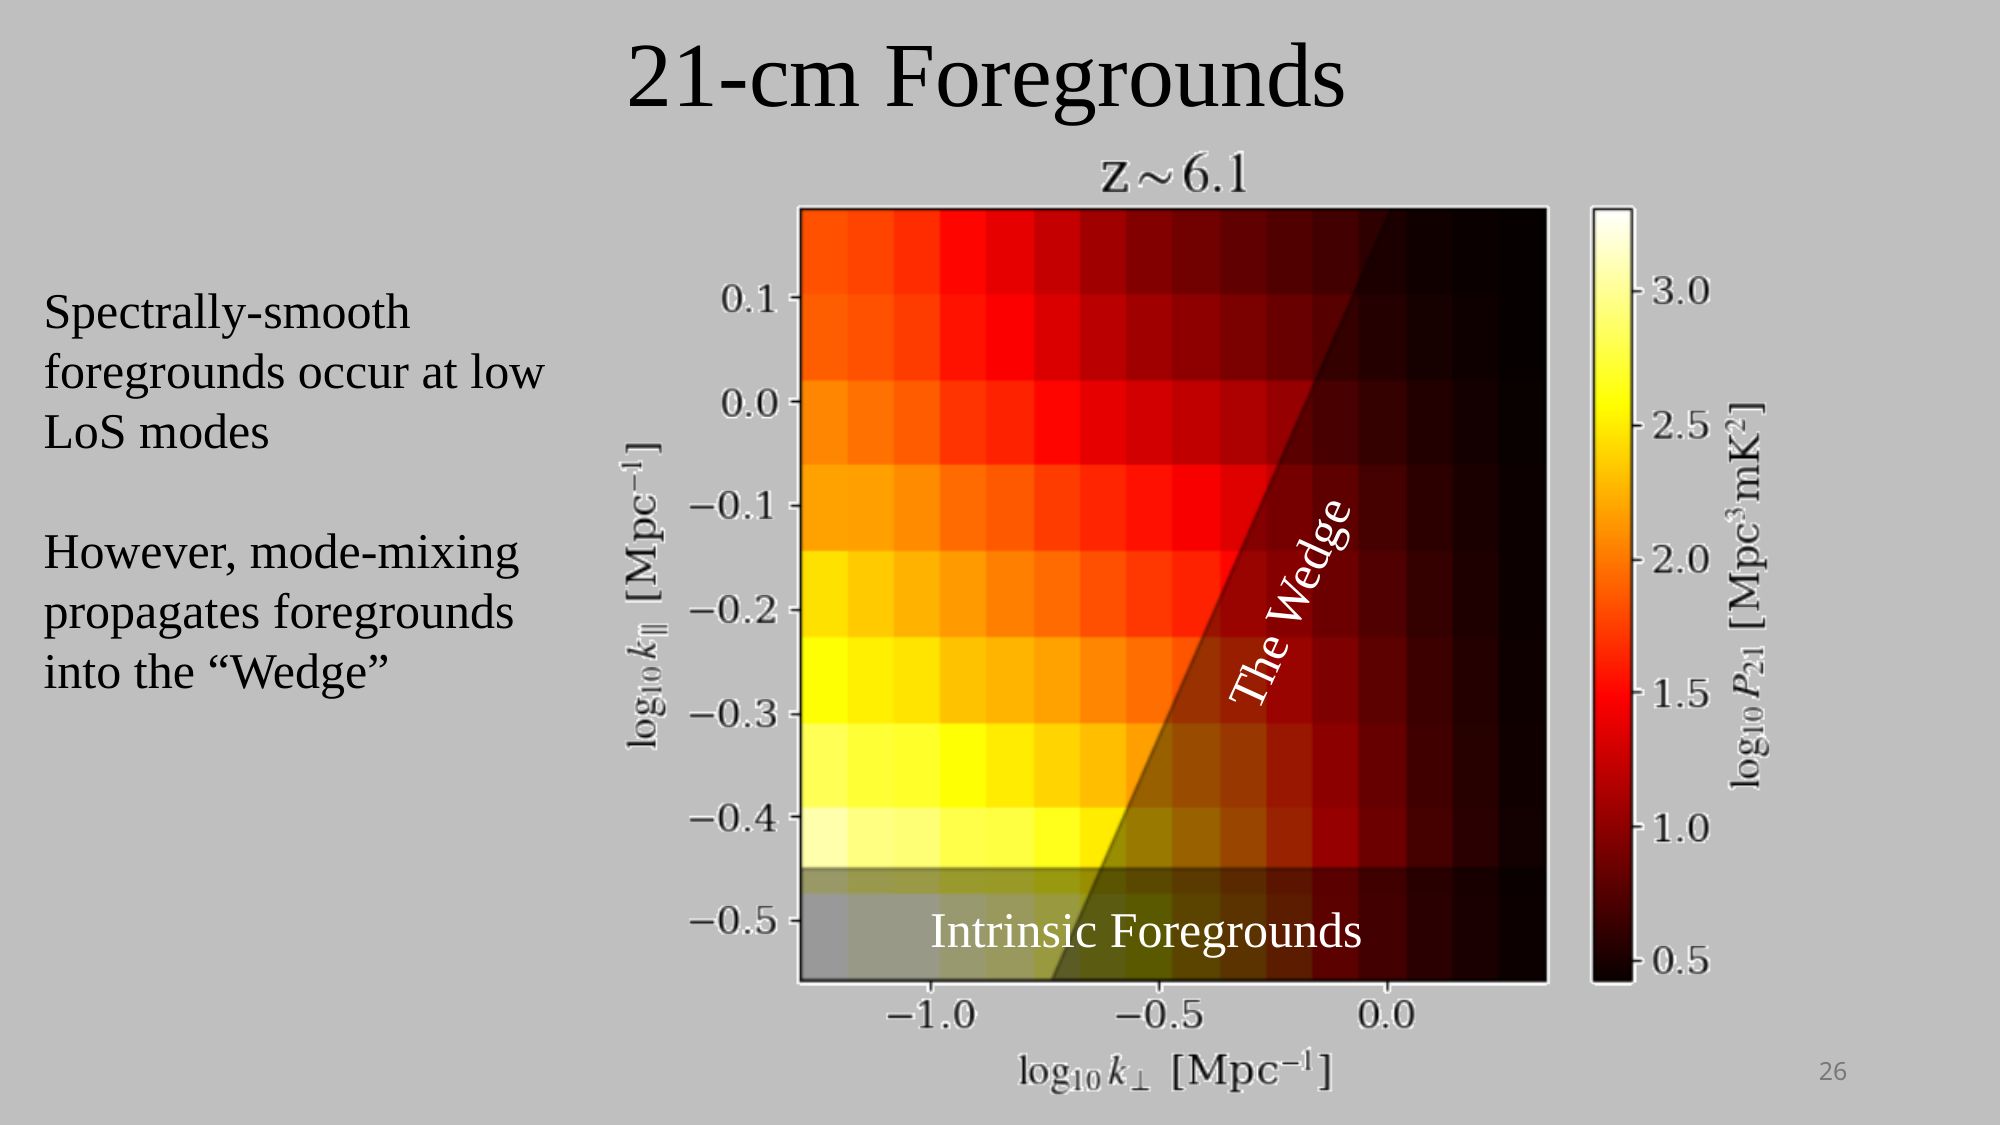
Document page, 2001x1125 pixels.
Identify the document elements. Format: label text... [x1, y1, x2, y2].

picture [611, 143, 1790, 1104]
text_box 21-cm Foregrounds [611, 0, 1388, 143]
slide_number 26 [1790, 1042, 1863, 1103]
text_box Spectrally-smooth foregrounds occur at low LoS modes However, mode-mixing propagates foregrounds into the “Wedge” [28, 271, 599, 707]
